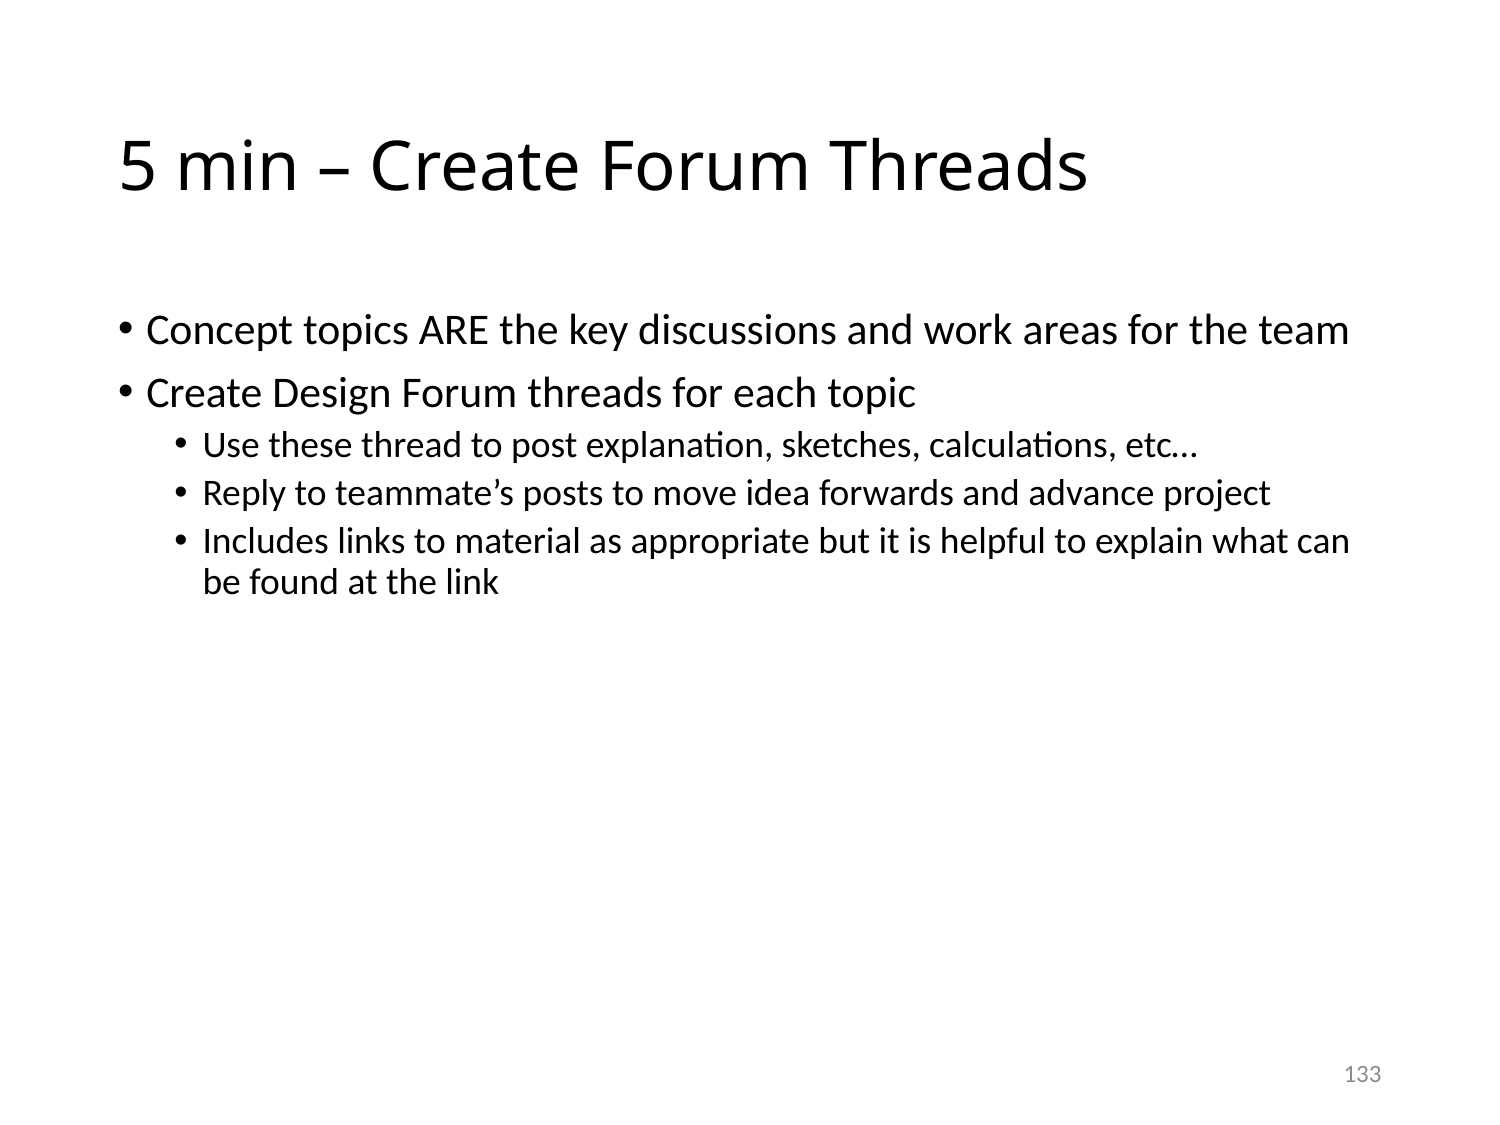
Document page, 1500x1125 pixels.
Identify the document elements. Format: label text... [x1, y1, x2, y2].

slide_number 133 [1059, 1042, 1397, 1103]
list Concept topics ARE the key discussions and work areas for the team Create Design Forum threads for each topic Use these thread to post explanation, sketches, calculations, etc… Reply to teammate’s posts to move idea forwards and advance project Includes links to material as appropriate but it is helpful to explain what can be found at the link [103, 299, 1397, 1014]
title 5 min – Create Forum Threads [103, 59, 1397, 278]
